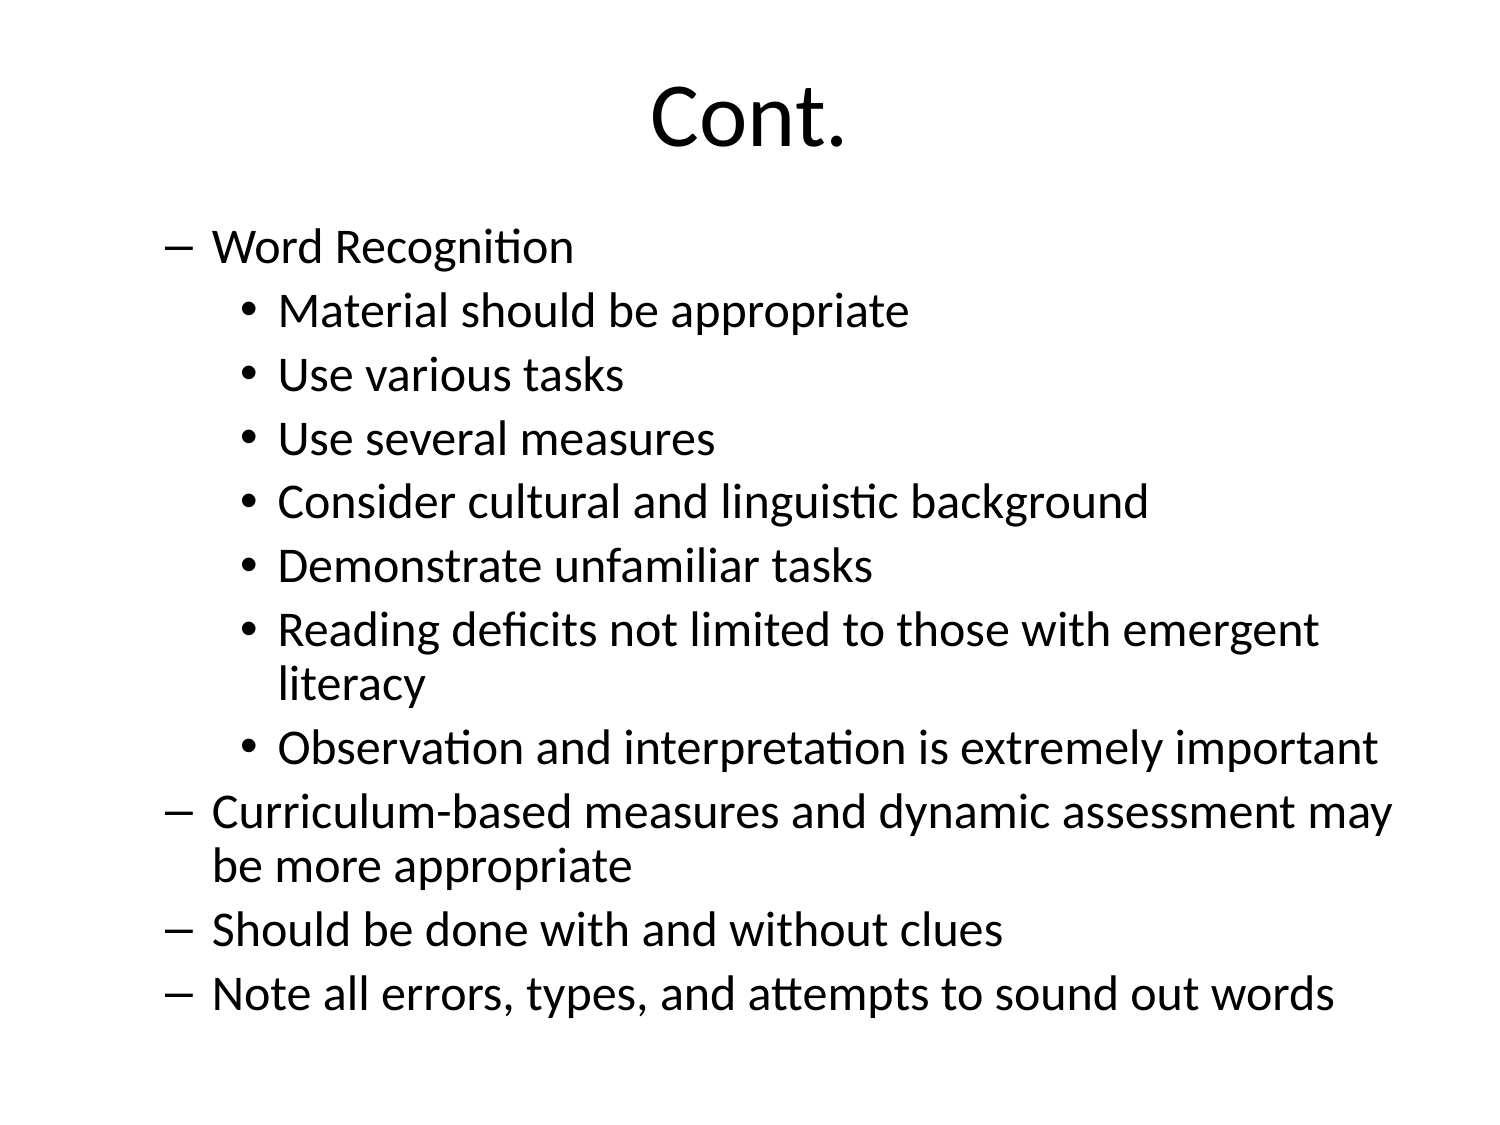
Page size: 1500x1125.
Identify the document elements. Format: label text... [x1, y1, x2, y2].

list Word Recognition Material should be appropriate Use various tasks Use several measures Consider cultural and linguistic background Demonstrate unfamiliar tasks Reading deficits not limited to those with emergent literacy Observation and interpretation is extremely important Curriculum-based measures and dynamic assessment may be more appropriate Should be done with and without clues Note all errors, types, and attempts to sound out words [75, 212, 1425, 1088]
title Cont. [75, 45, 1425, 175]
